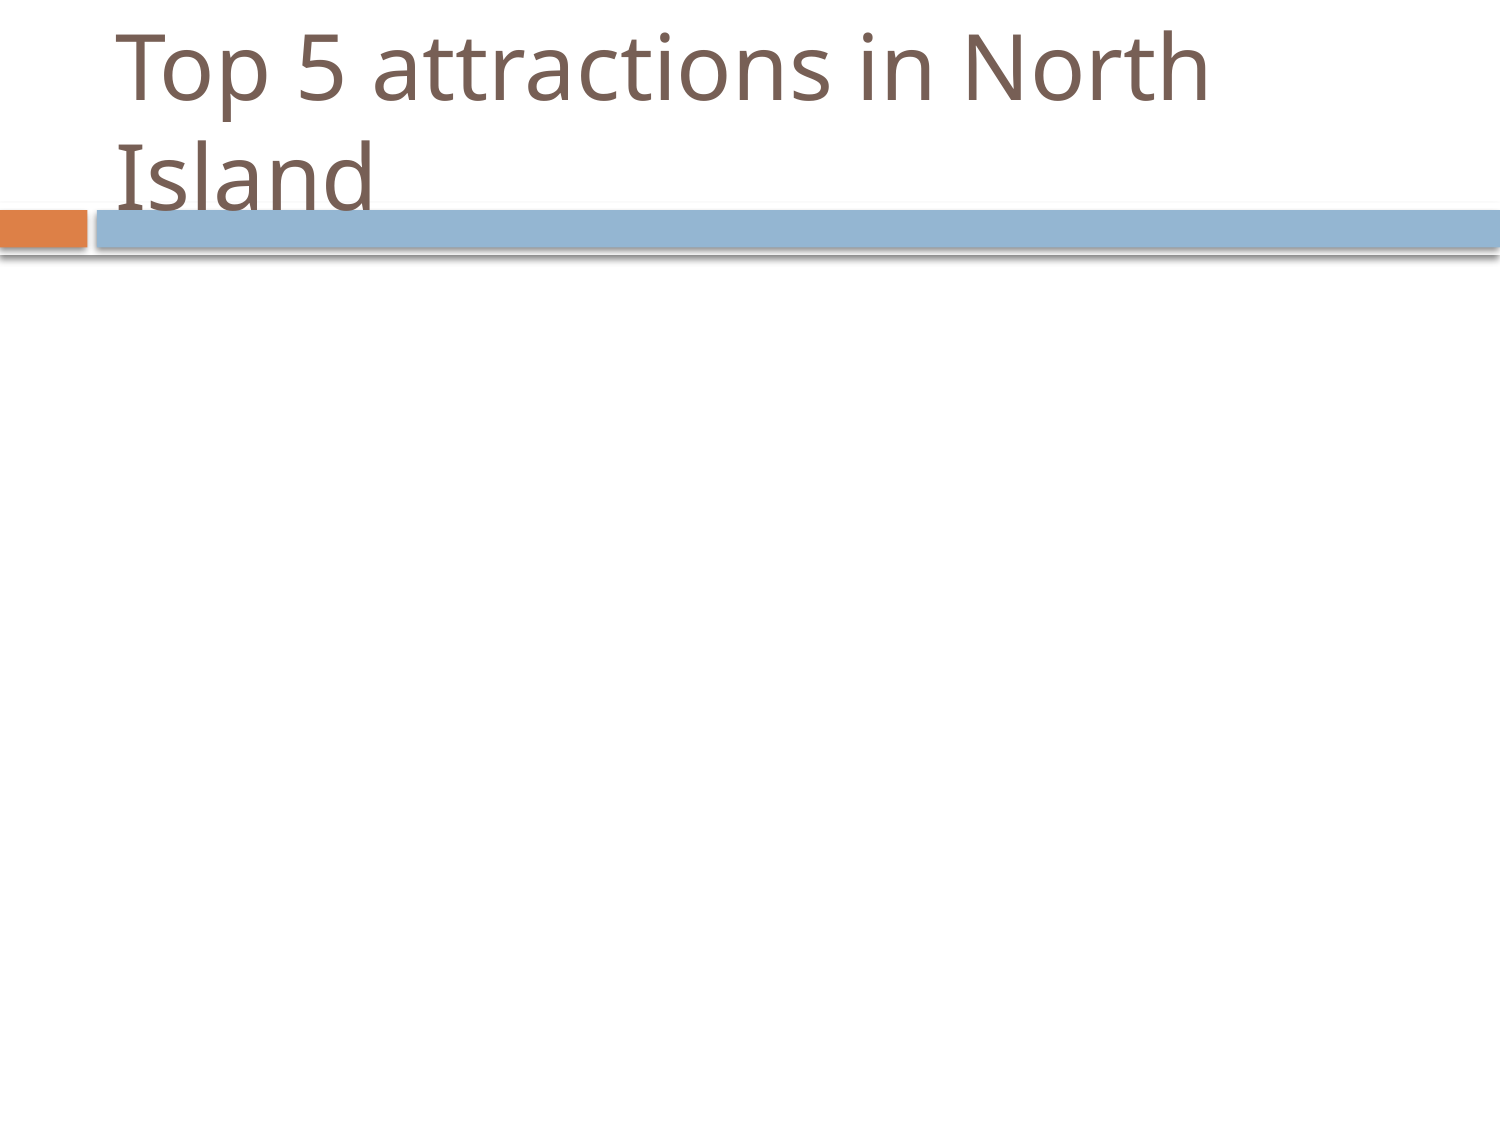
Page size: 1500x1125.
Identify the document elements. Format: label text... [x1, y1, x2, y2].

title Top 5 attractions in North Island [100, 37, 1438, 200]
